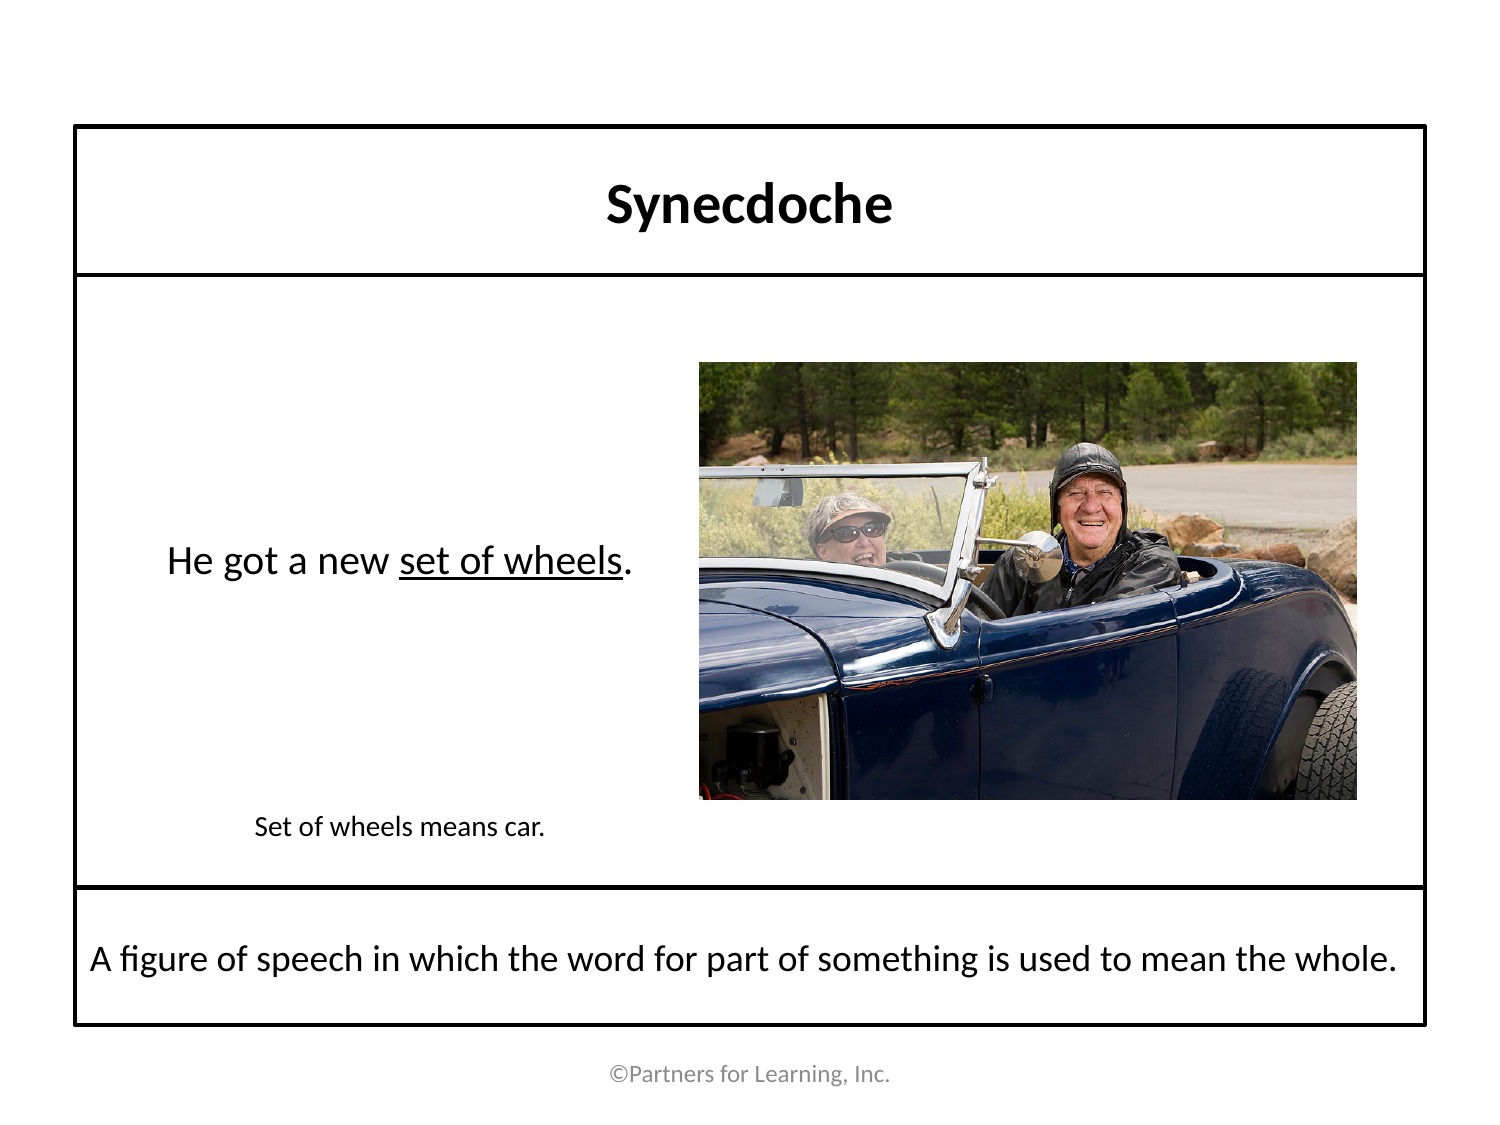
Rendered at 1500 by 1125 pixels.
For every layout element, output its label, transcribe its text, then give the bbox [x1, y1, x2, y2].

list Synecdoche [75, 125, 1425, 275]
text_box Set of wheels means car. [239, 799, 561, 850]
picture [699, 362, 1357, 801]
list A figure of speech in which the word for part of something is used to mean the whole. [75, 887, 1425, 1025]
text_box He got a new set of wheels. [152, 525, 649, 590]
footer ©Partners for Learning, Inc. [512, 1042, 988, 1103]
